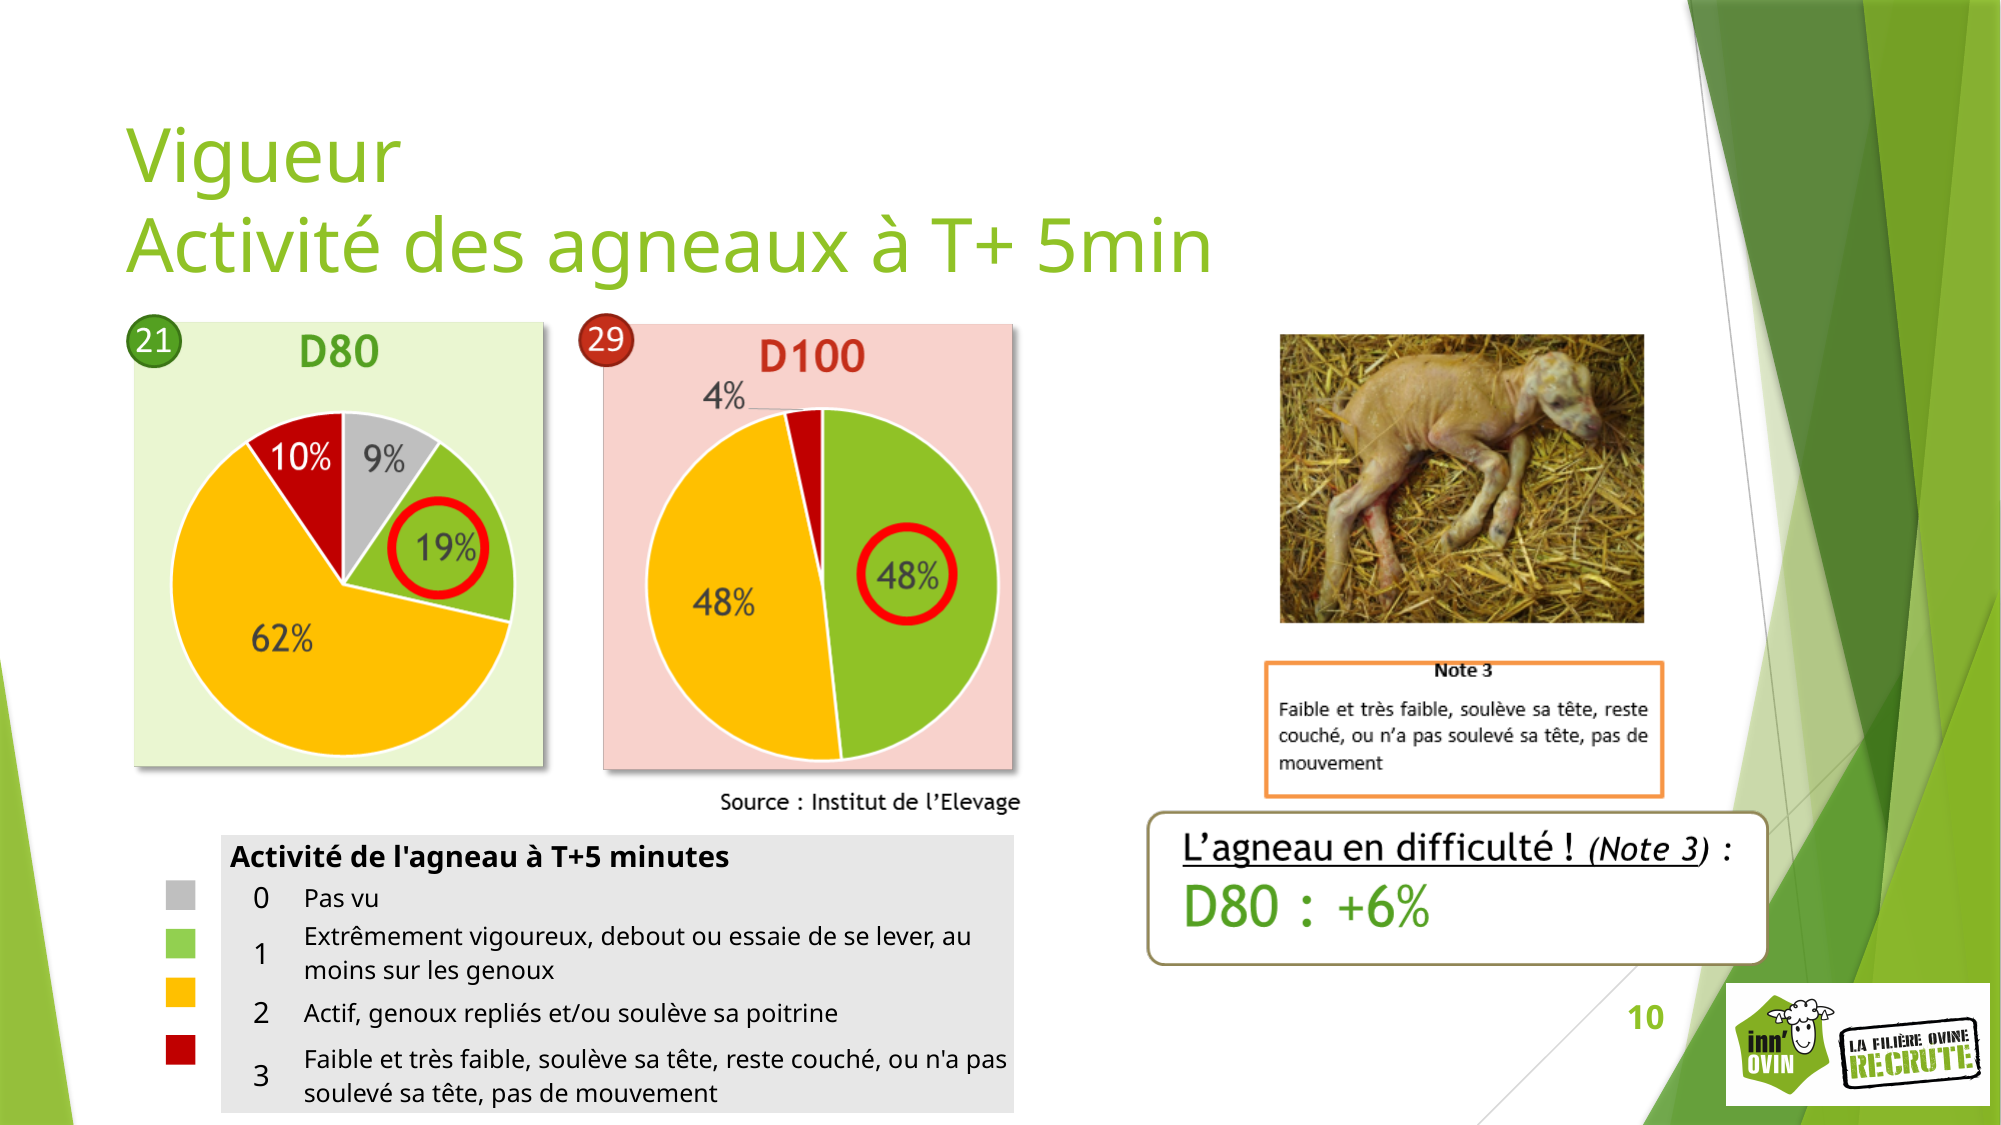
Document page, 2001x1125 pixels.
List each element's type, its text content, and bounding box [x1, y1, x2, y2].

picture [1726, 983, 1990, 1106]
picture [110, 302, 1769, 976]
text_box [165, 987, 196, 1066]
table_cell Faible et très faible, soulève sa tête, reste couché, ou n'a pas soulevé sa tête, pas de mouvement [302, 1037, 1014, 1113]
title Vigueur Activité des agneaux à T+ 5min [111, 99, 1522, 302]
slide_number 10 [1567, 989, 1680, 1049]
table_cell Actif, genoux repliés et/ou soulève sa poitrine [302, 987, 1014, 1037]
table_cell 2 [221, 987, 302, 1037]
table_cell 3 [221, 1037, 302, 1113]
